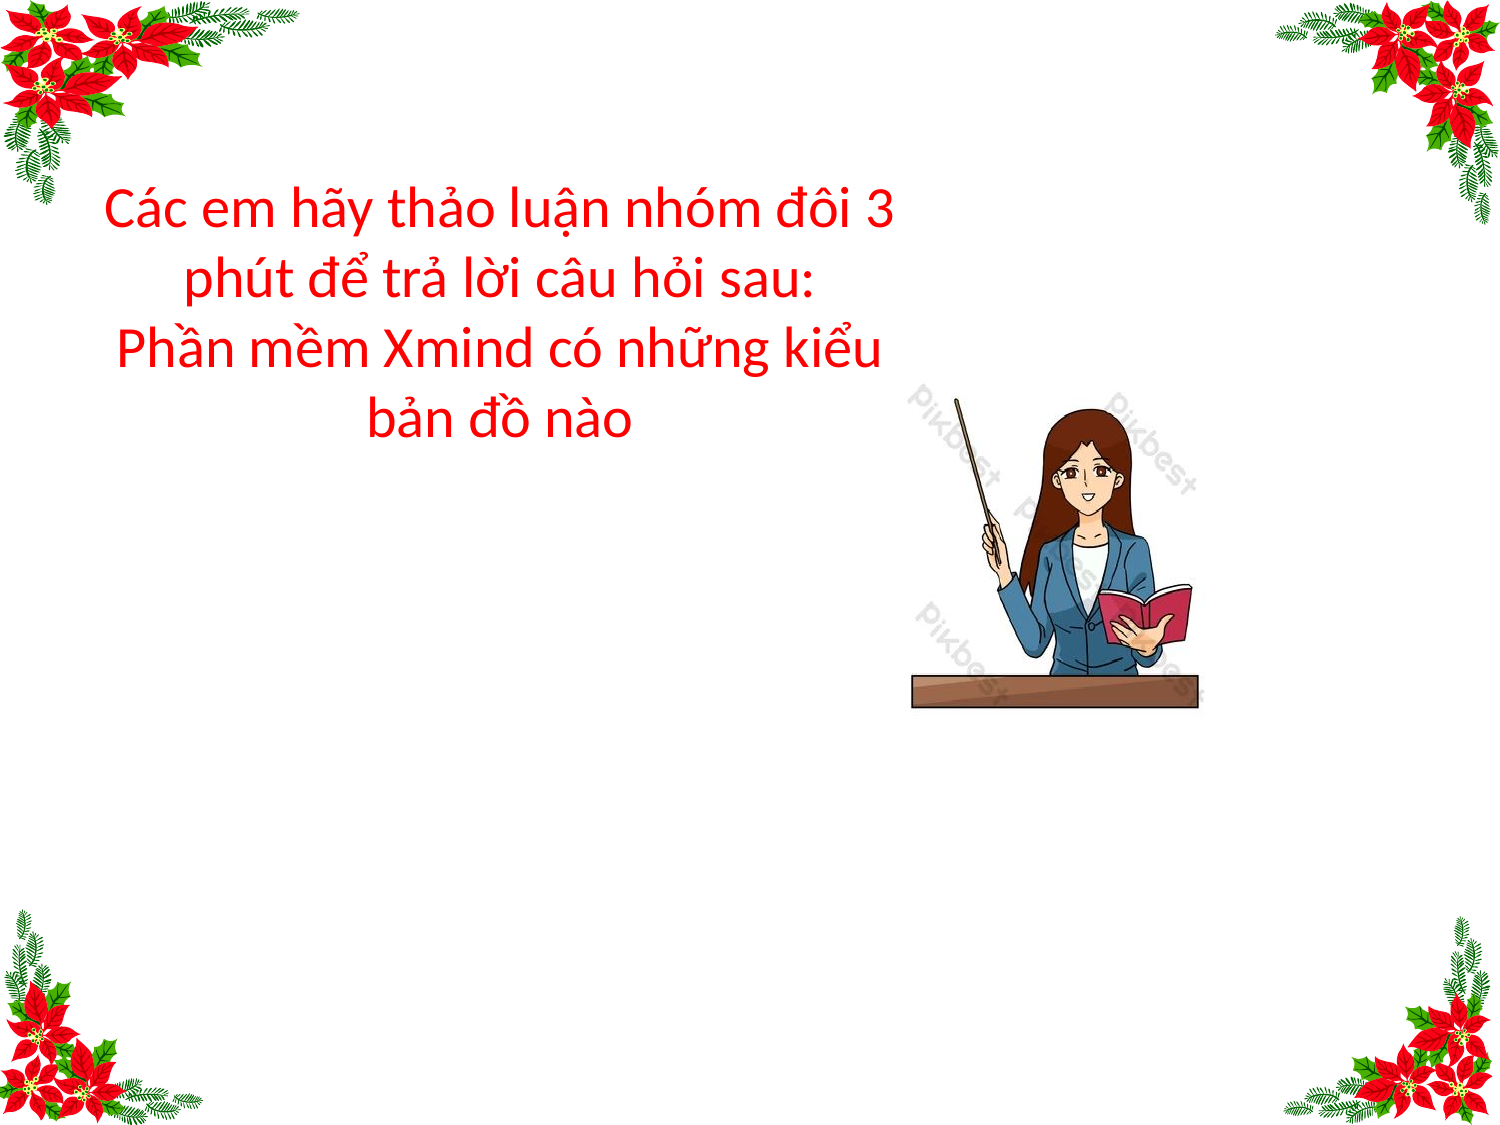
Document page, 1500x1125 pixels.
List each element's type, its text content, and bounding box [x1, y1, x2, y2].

picture [887, 362, 1224, 730]
title Các em hãy thảo luận nhóm đôi 3 phút để trả lời câu hỏi sau: Phần mềm Xmind có những kiểu bản đồ nào [87, 162, 913, 455]
picture [1274, 0, 1500, 226]
picture [1282, 915, 1493, 1125]
picture [0, 915, 210, 1125]
picture [0, 0, 301, 206]
